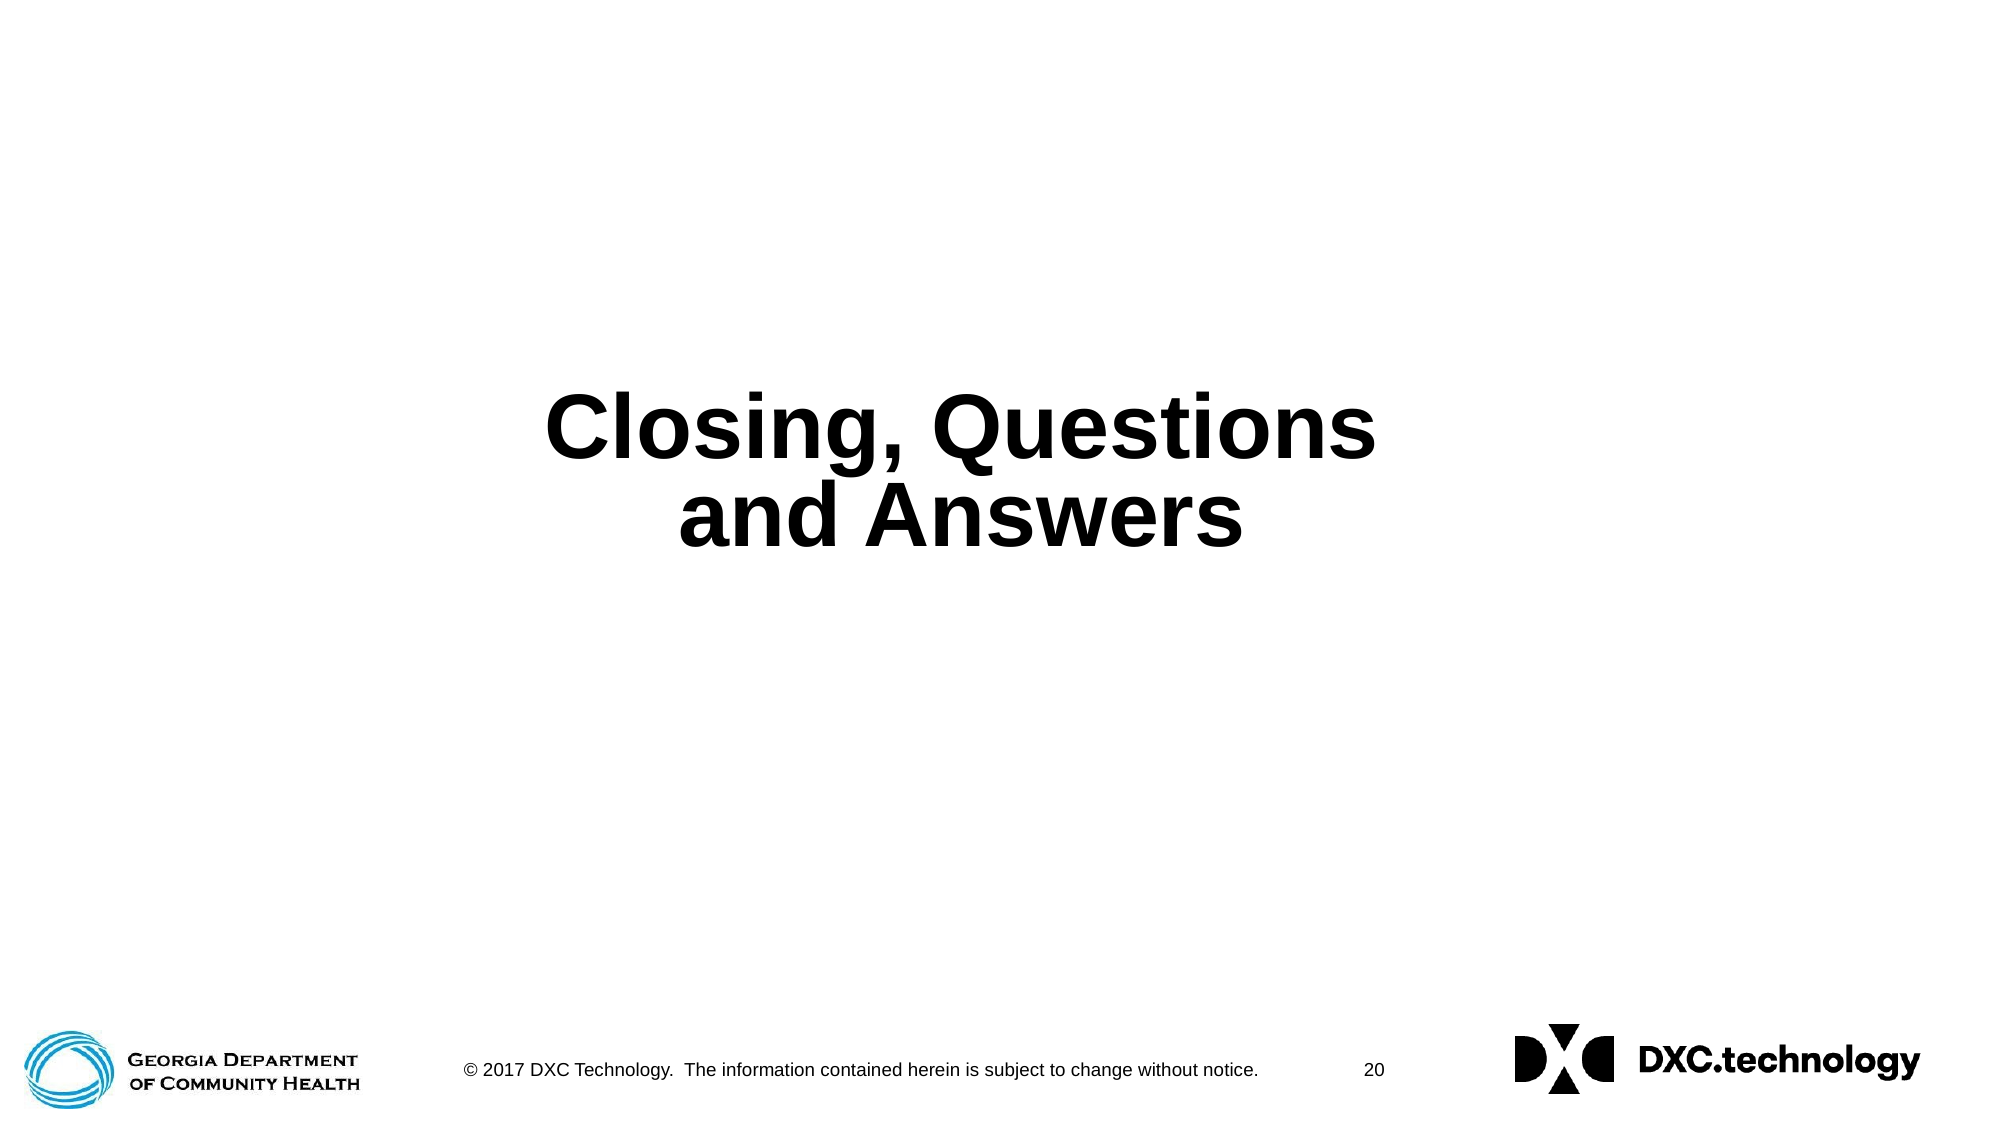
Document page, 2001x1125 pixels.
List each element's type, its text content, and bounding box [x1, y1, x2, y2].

picture [24, 1030, 363, 1109]
title Closing, Questions and Answers [500, 299, 1425, 688]
picture [1512, 1021, 1923, 1096]
